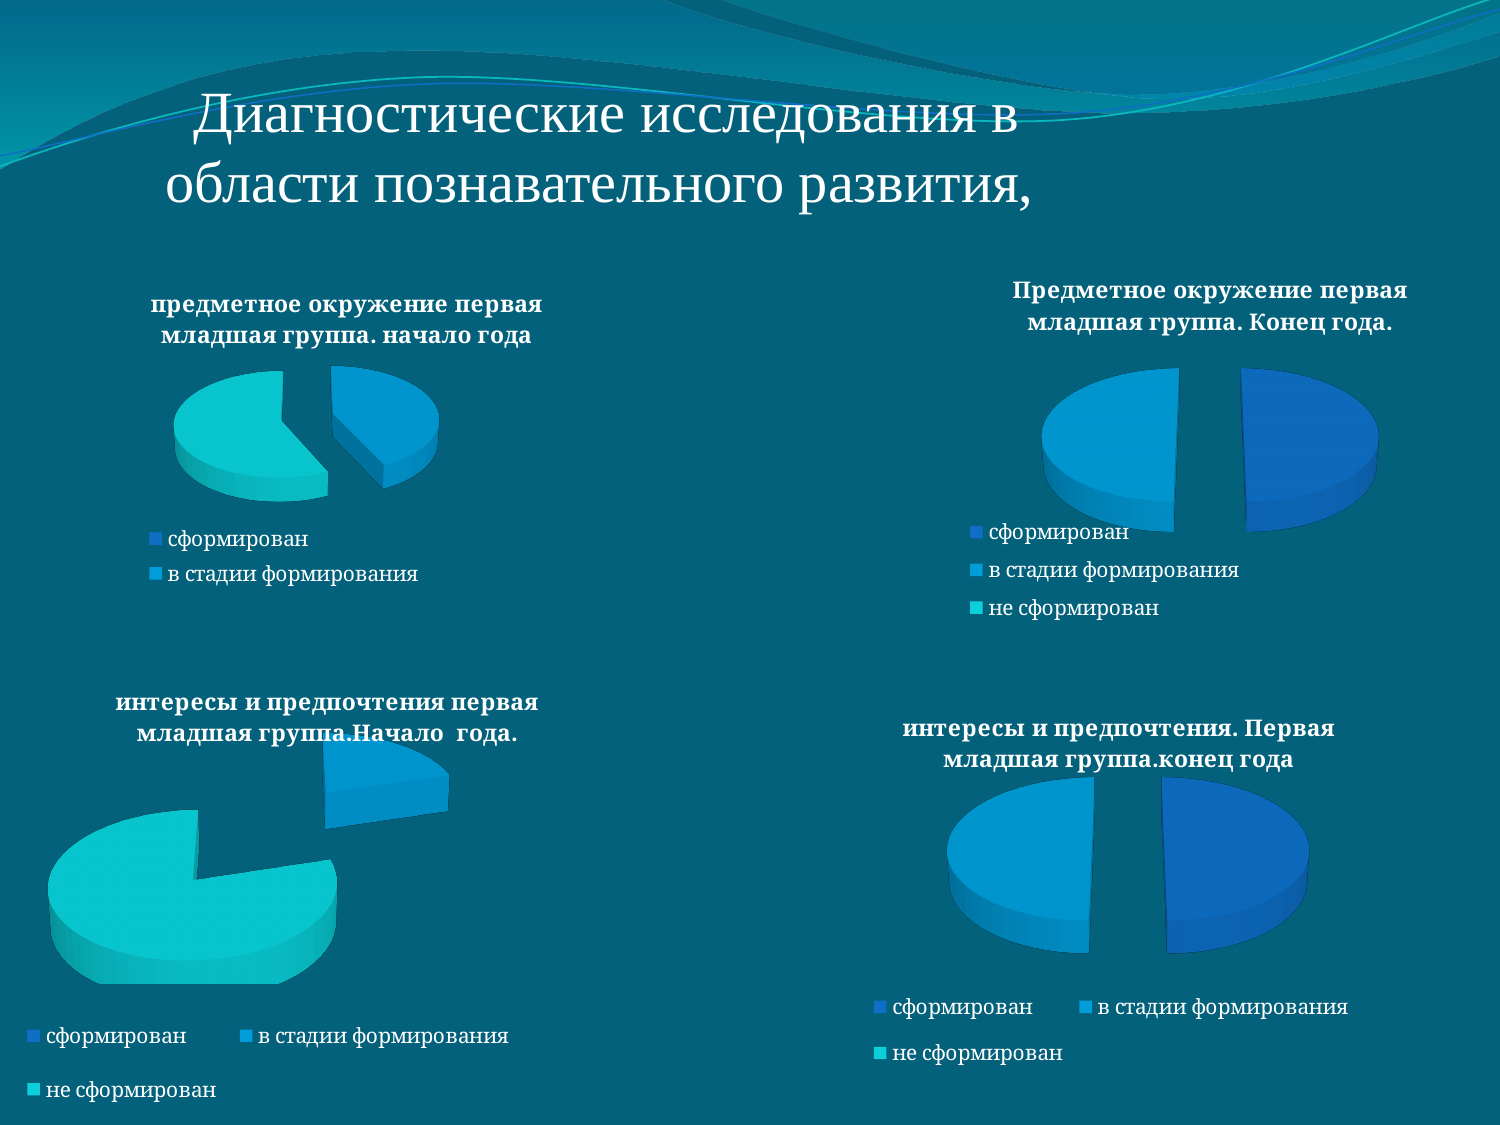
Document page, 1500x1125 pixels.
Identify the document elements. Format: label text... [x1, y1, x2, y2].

chart [926, 266, 1448, 646]
chart [832, 692, 1424, 1107]
chart [0, 655, 557, 1125]
chart [41, 266, 574, 610]
text_box Диагностические исследования в области познавательного развития, [88, 66, 1125, 221]
